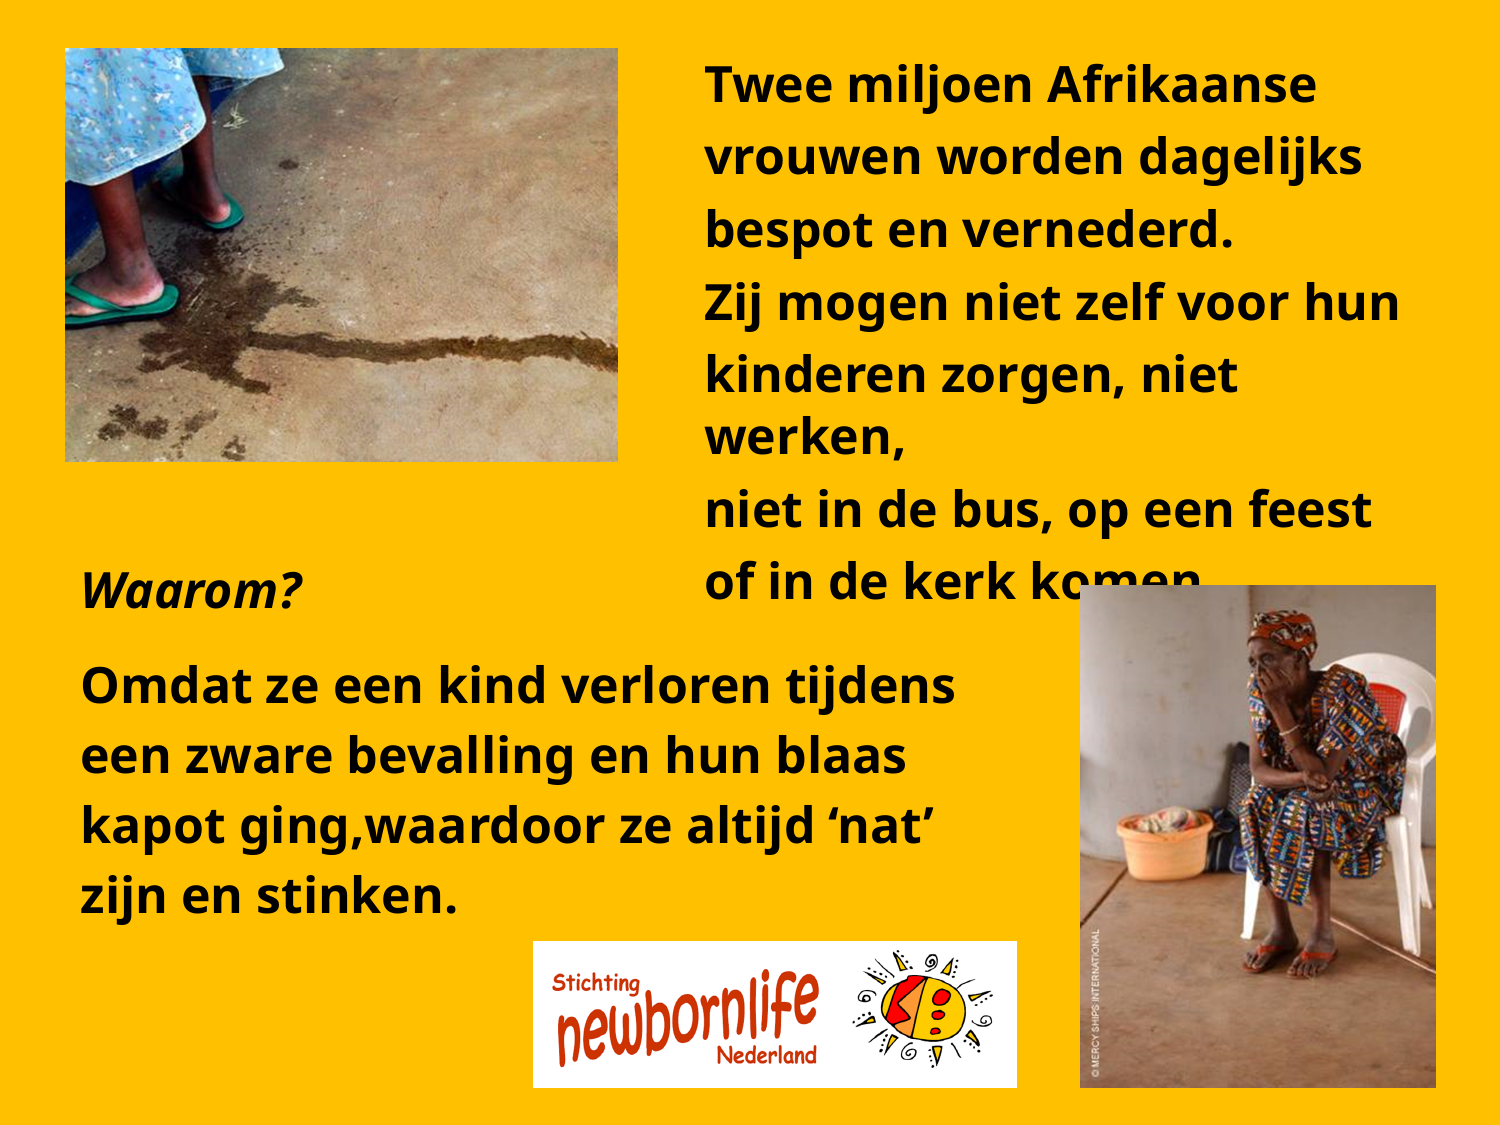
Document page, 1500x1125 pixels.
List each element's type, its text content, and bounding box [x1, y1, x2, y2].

picture [533, 940, 1018, 1089]
picture [65, 47, 619, 463]
text_box Waarom? Omdat ze een kind verloren tijdens een zware bevalling en hun blaas kapot ging,waardoor ze altijd ‘nat’ zijn en stinken. [65, 481, 1011, 1015]
picture [1080, 585, 1436, 1088]
list Twee miljoen Afrikaanse vrouwen worden dagelijks bespot en vernederd. Zij mogen niet zelf voor hun kinderen zorgen, niet werken, niet in de bus, op een feest of in de kerk komen. [632, 42, 1457, 528]
